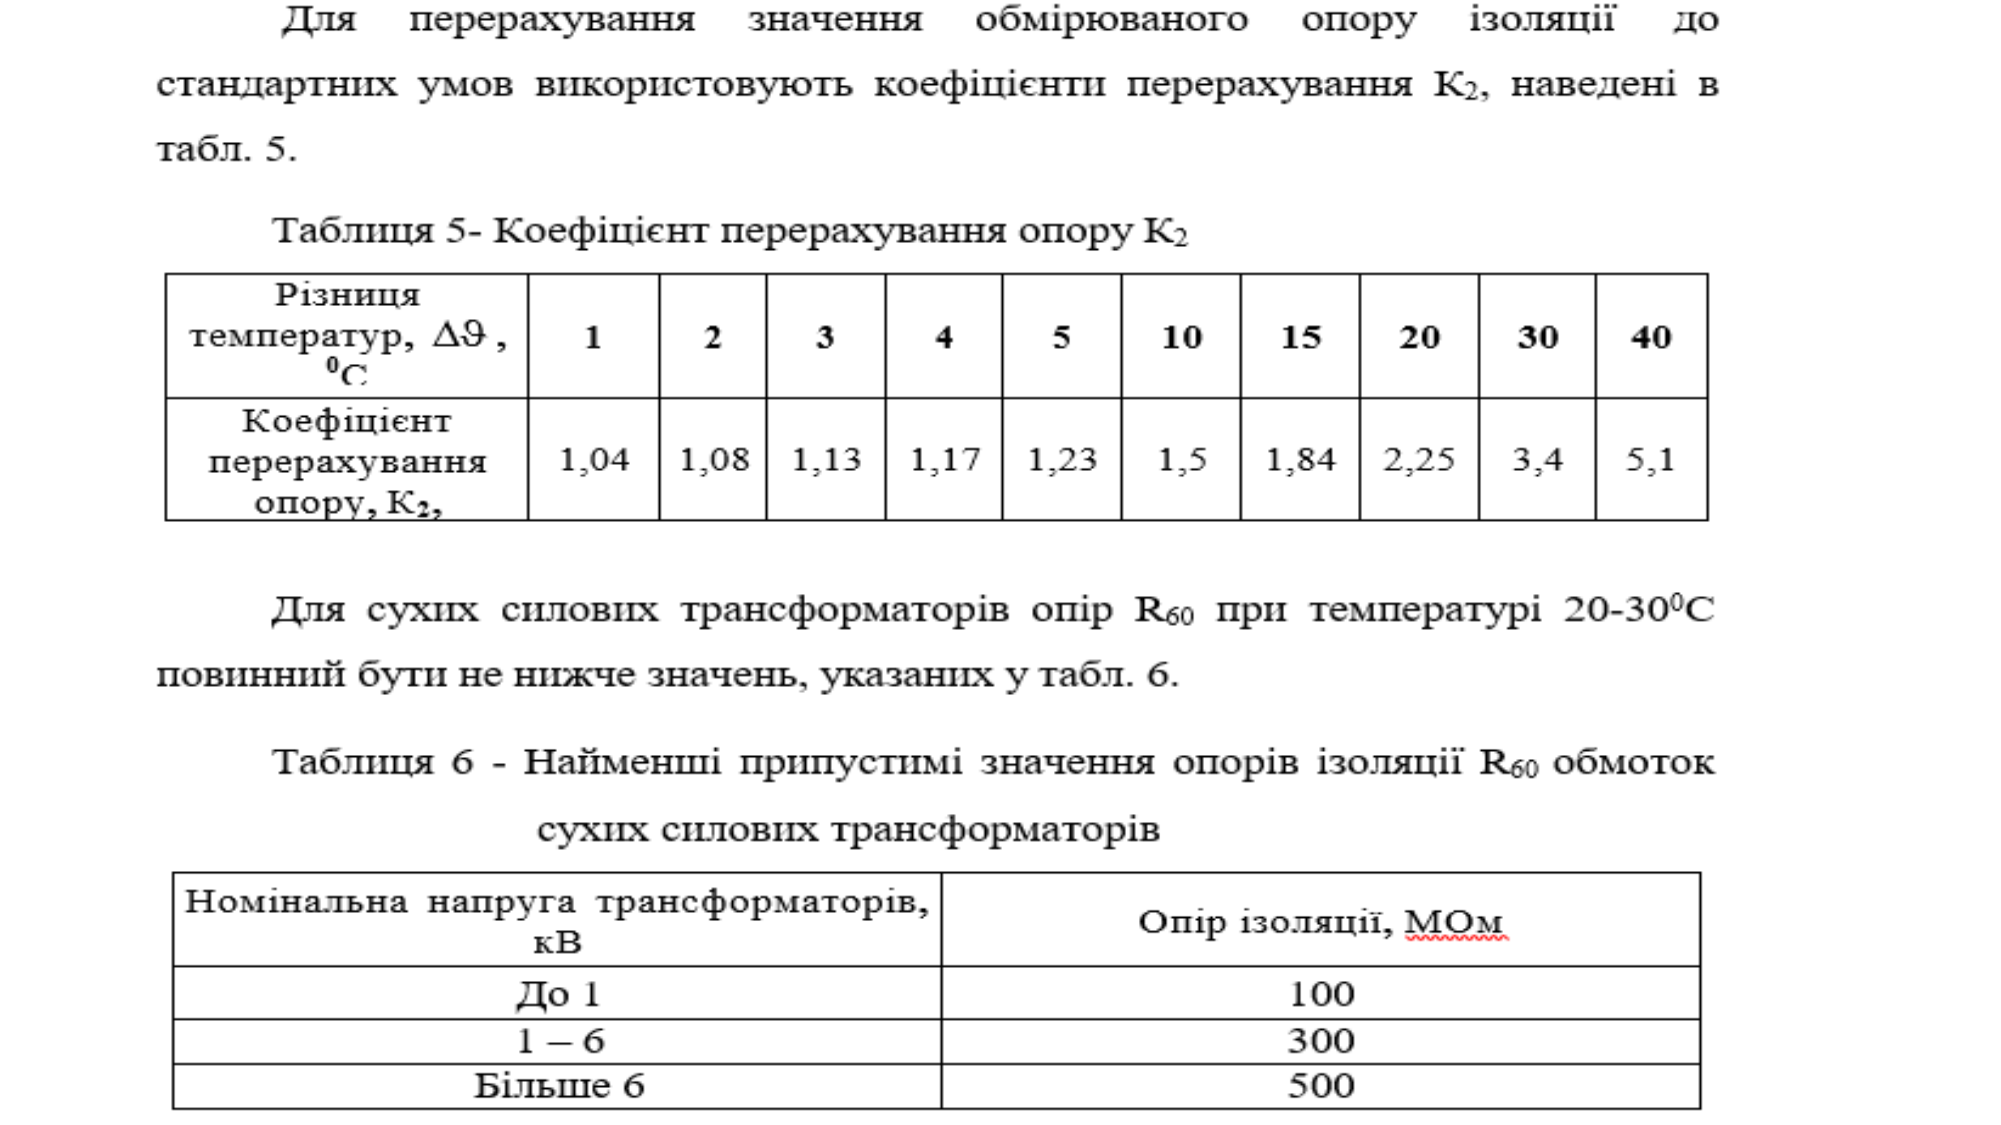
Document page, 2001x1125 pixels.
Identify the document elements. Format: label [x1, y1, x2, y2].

list [14, 0, 1842, 1125]
